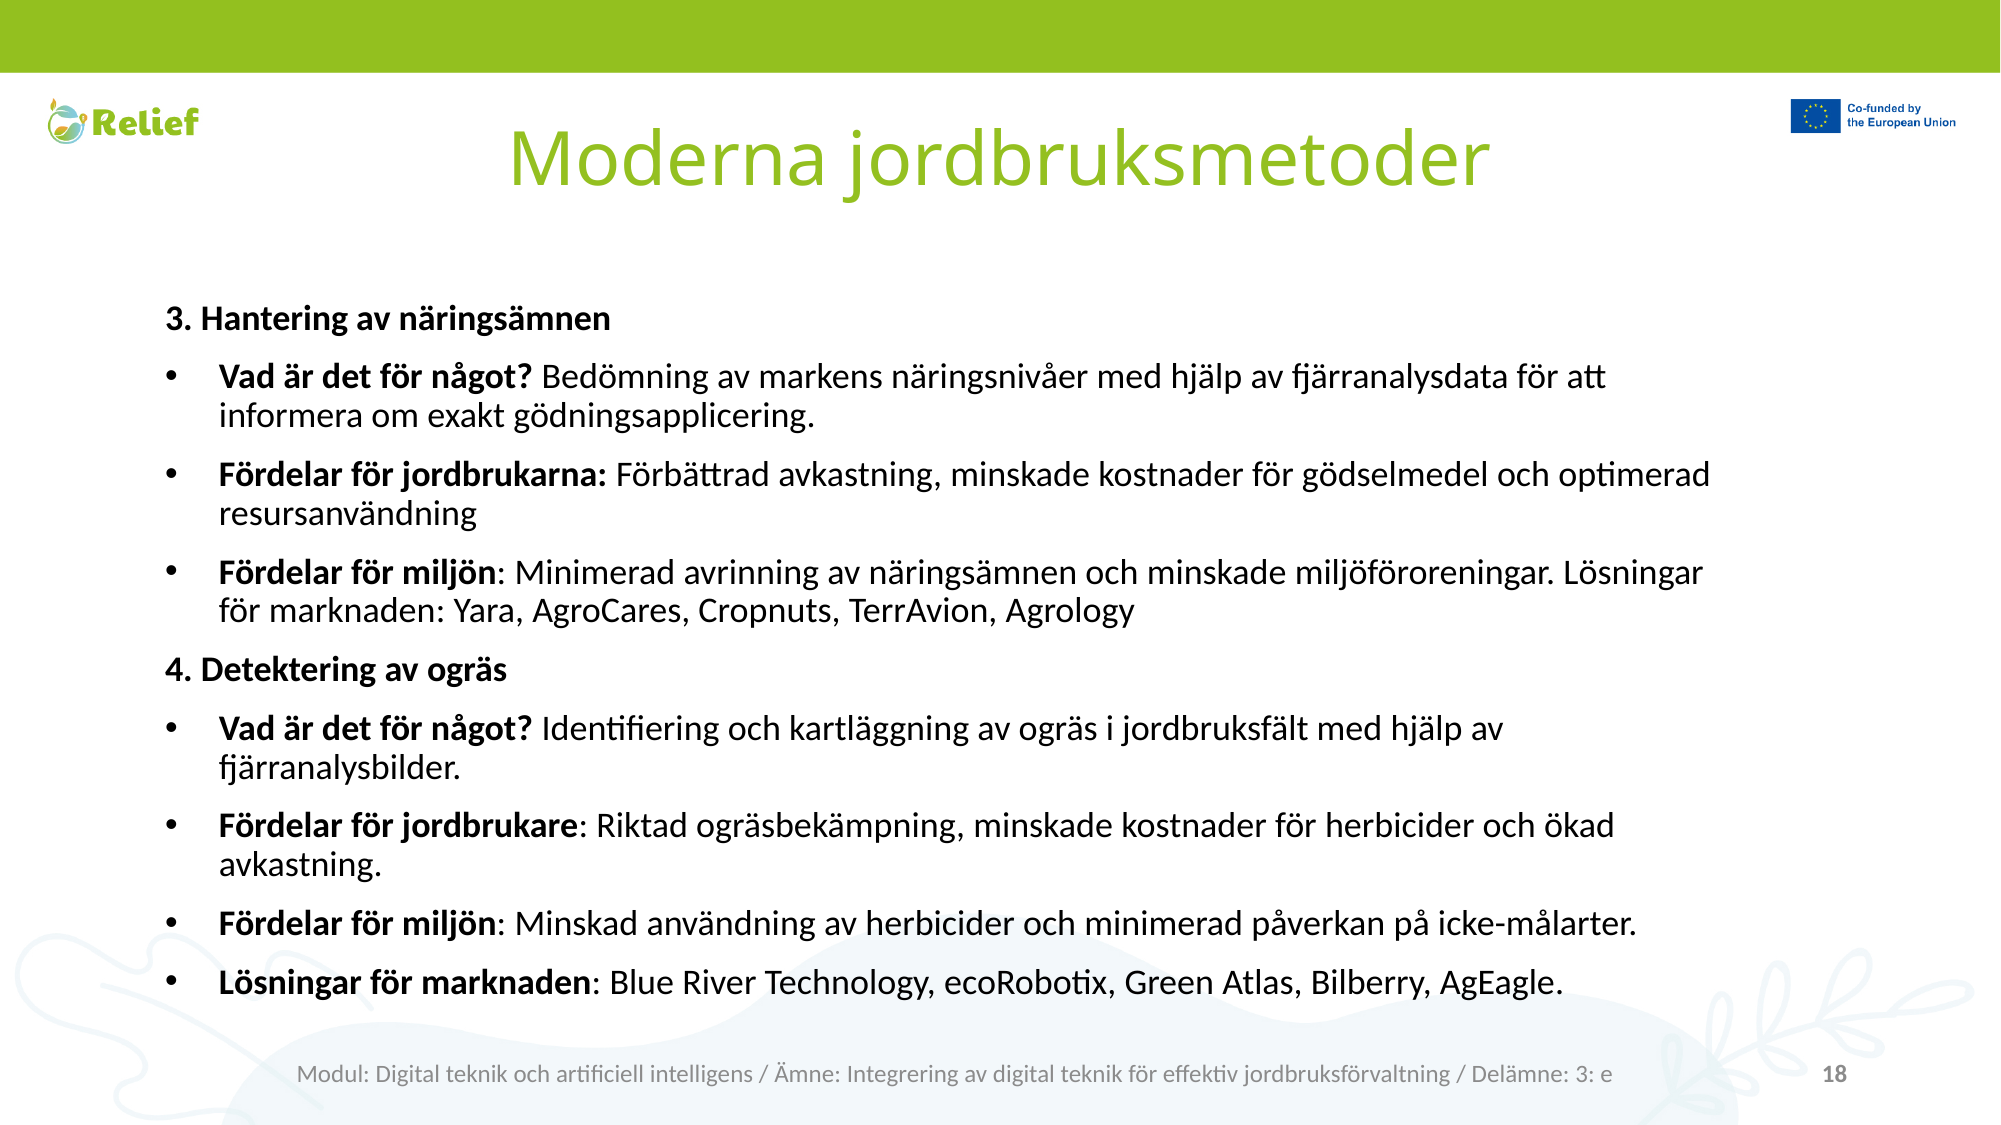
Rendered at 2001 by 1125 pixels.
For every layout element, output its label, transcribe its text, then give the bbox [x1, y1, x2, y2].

picture [0, 0, 2001, 1125]
list 3. Hantering av näringsämnen Vad är det för något? Bedömning av markens näringsnivåer med hjälp av fjärranalysdata för att informera om exakt gödningsapplicering. Fördelar för jordbrukarna: Förbättrad avkastning, minskade kostnader för gödselmedel och optimerad resursanvändning Fördelar för miljön: Minimerad avrinning av näringsämnen och minskade miljöföroreningar. Lösningar för marknaden: Yara, AgroCares, Cropnuts, TerrAvion, Agrology 4️. Detektering av ogräs Vad är det för något? Identifiering och kartläggning av ogräs i jordbruksfält med hjälp av fjärranalysbilder. Fördelar för jordbrukare: Riktad ogräsbekämpning, minskade kostnader för herbicider och ökad avkastning. Fördelar för miljön: Minskad användning av herbicider och minimerad påverkan på icke-målarter. Lösningar för marknaden: Blue River Technology, ecoRobotix, Green Atlas, Bilberry, AgEagle. [150, 291, 1737, 1013]
slide_number 18 [1787, 1042, 1863, 1103]
title Moderna jordbruksmetoder [137, 111, 1863, 211]
footer Modul: Digital teknik och artificiell intelligens / Ämne: Integrering av digital teknik för effektiv jordbruksförvaltning / Delämne: 3: e [137, 1023, 1775, 1122]
